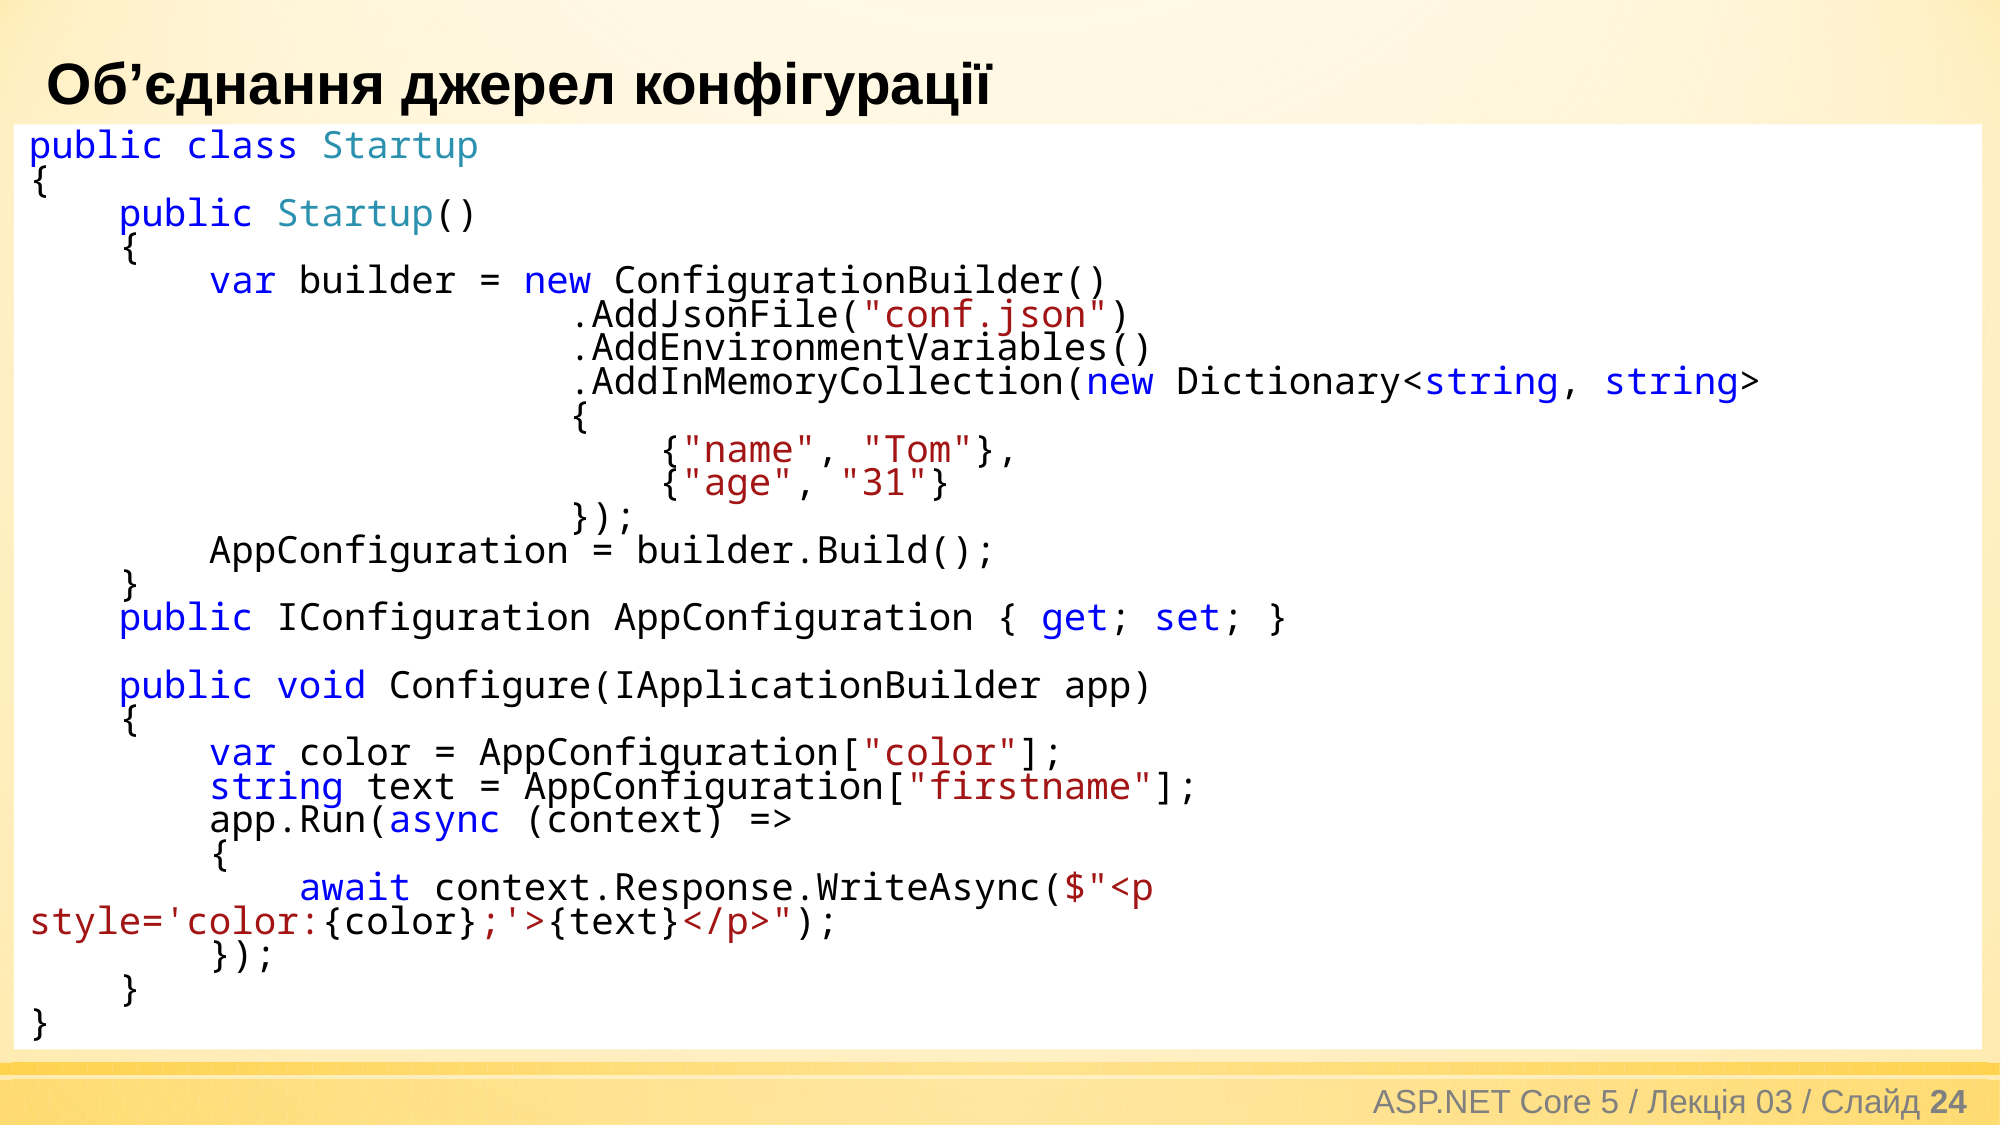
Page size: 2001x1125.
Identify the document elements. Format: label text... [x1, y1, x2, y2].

picture [0, 0, 2001, 1125]
footer ASP.NET Core 5 / Лекція 03 / Слайд 24 [1101, 1080, 1982, 1120]
text_box public class Startup { public Startup() { var builder = new ConfigurationBuilder() .AddJsonFile("conf.json") .AddEnvironmentVariables() .AddInMemoryCollection(new Dictionary<string, string> { {"name", "Tom"}, {"age", "31"} }); AppConfiguration = builder.Build(); } public IConfiguration AppConfiguration { get; set; } public void Configure(IApplicationBuilder app) { var color = AppConfiguration["color"]; string text = AppConfiguration["firstname"]; app.Run(async (context) => { await context.Response.WriteAsync($"<p style='color:{color};'>{text}</p>"); }); } } [13, 124, 1982, 1050]
text_box Об’єднання джерел конфігурації [32, 38, 2000, 124]
